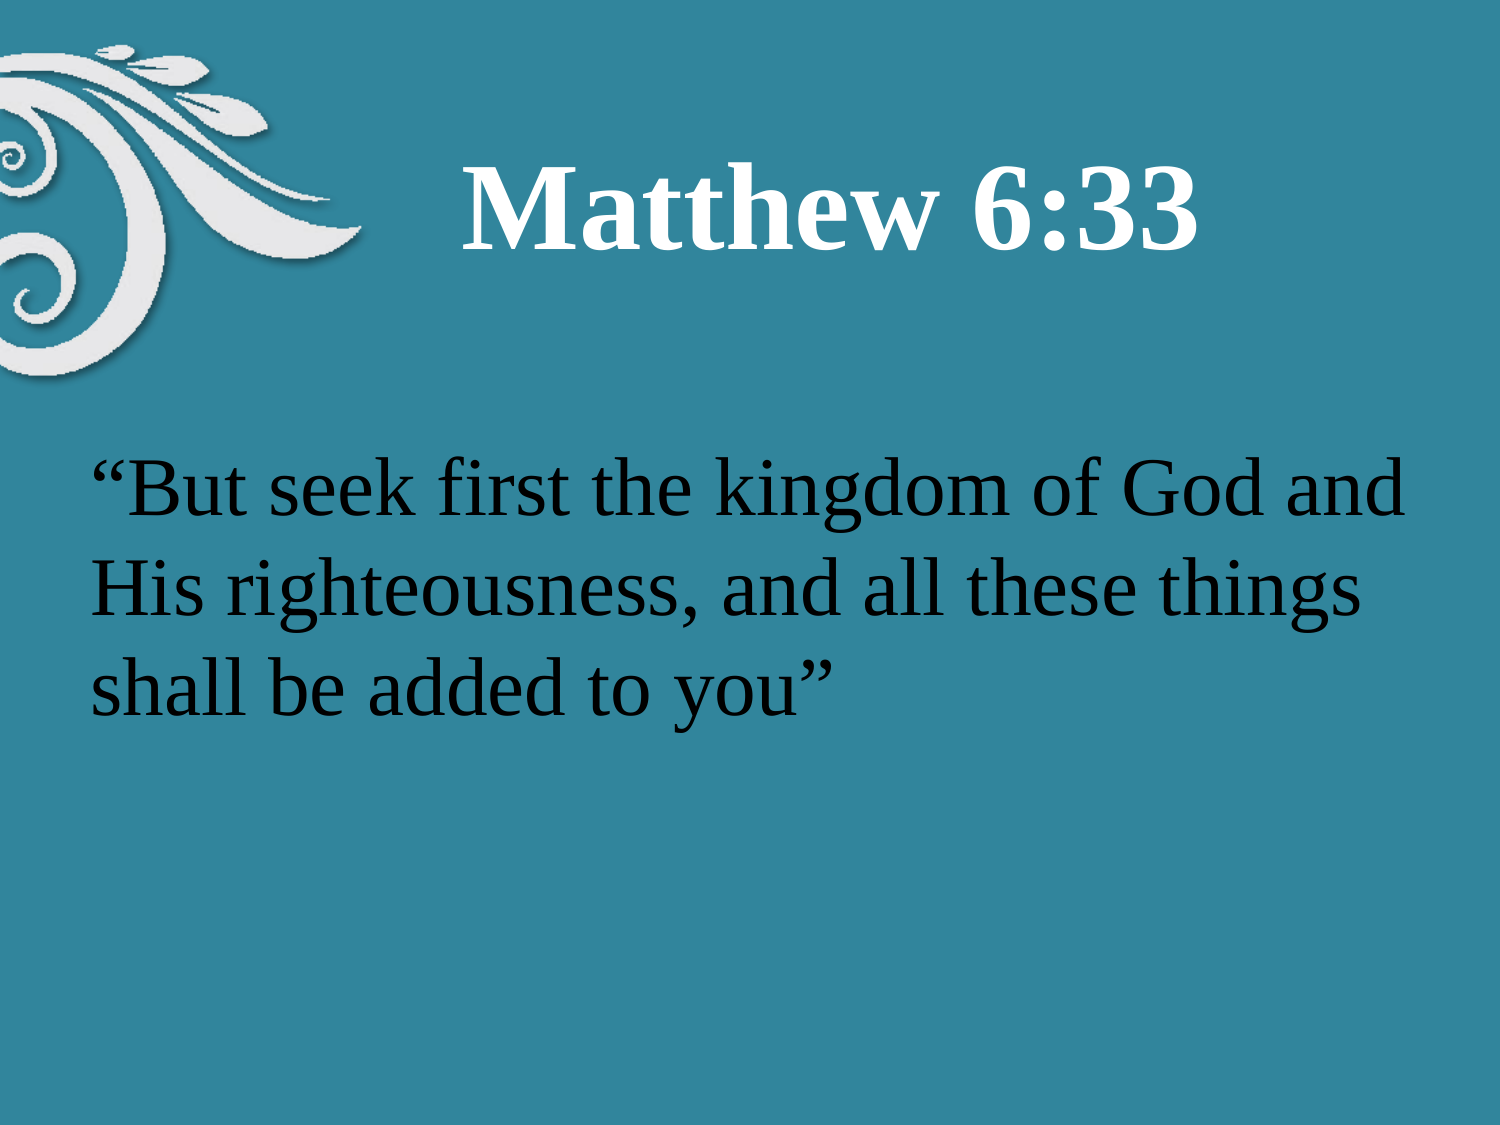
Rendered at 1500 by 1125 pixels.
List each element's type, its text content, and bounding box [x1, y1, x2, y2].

picture [0, 37, 376, 389]
title Matthew 6:33 [383, 87, 1463, 313]
list “But seek first the kingdom of God and His righteousness, and all these things shall be added to you” [75, 425, 1425, 1005]
